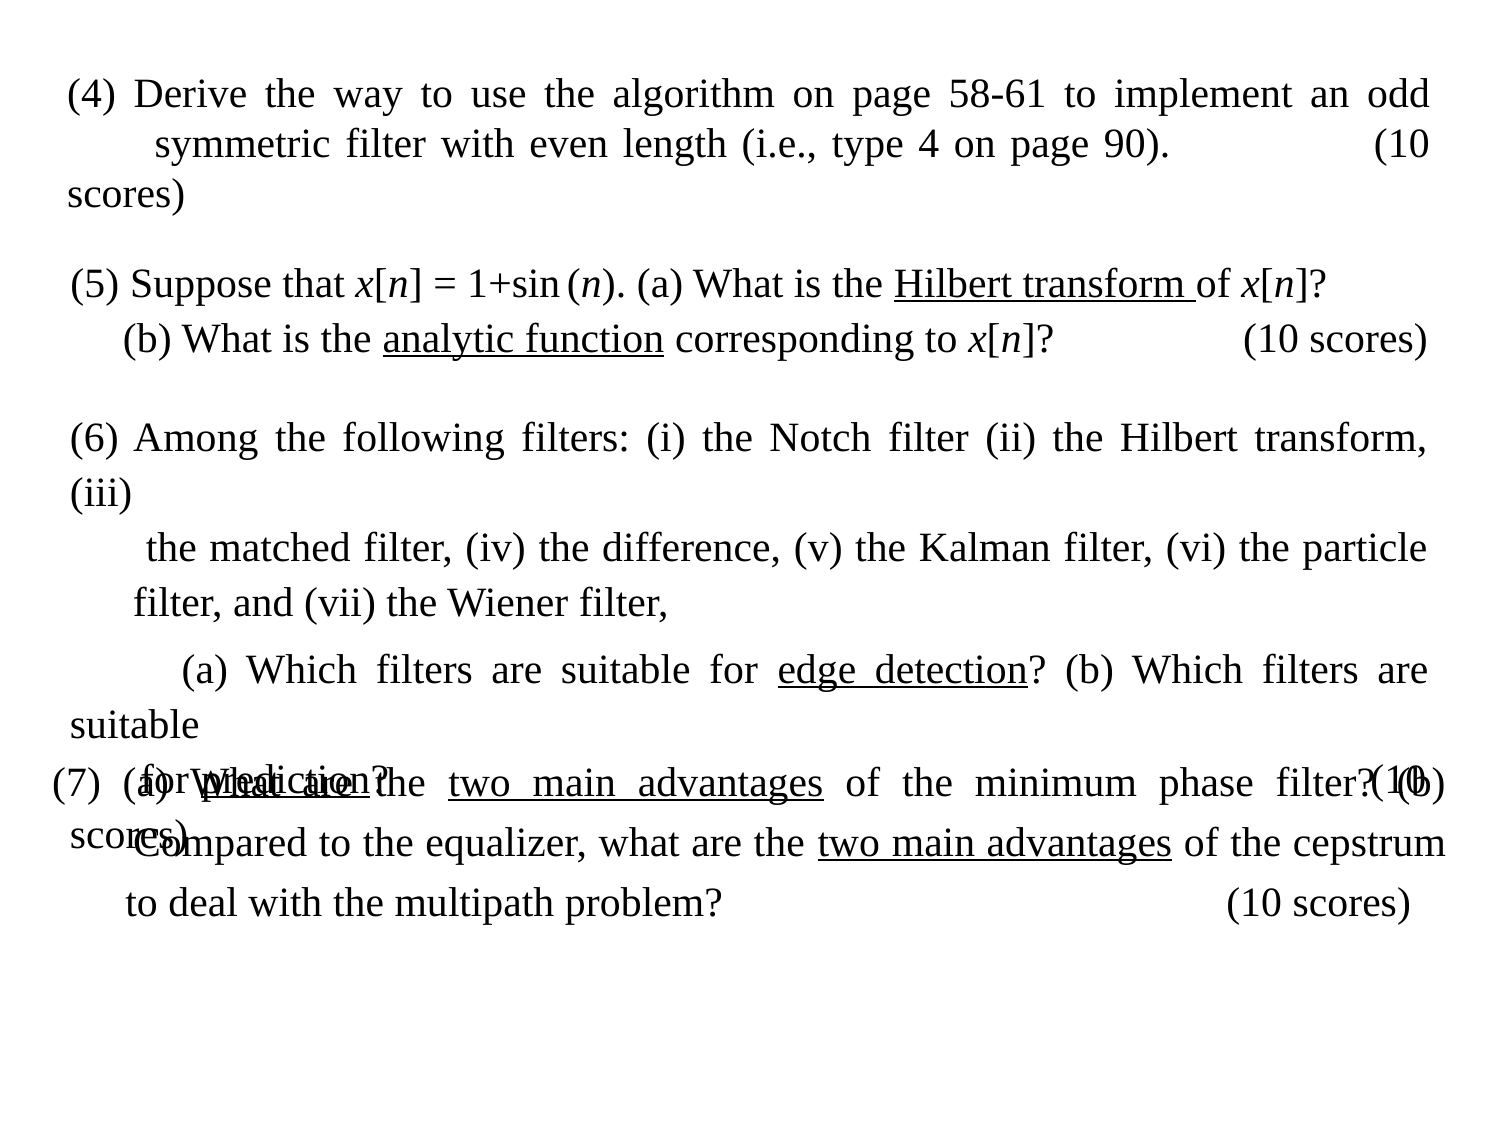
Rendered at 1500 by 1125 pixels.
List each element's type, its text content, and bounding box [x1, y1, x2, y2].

text_box (7) (a) What are the two main advantages of the minimum phase filter? (b) Compared to the equalizer, what are the two main advantages of the cepstrum to deal with the multipath problem? (10 scores) [37, 737, 1462, 933]
text_box (4) Derive the way to use the algorithm on page 58-61 to implement an odd symmetric filter with even length (i.e., type 4 on page 90). (10 scores) [52, 58, 1447, 224]
text_box (6) Among the following filters: (i) the Notch filter (ii) the Hilbert transform, (iii) the matched filter, (iv) the difference, (v) the Kalman filter, (vi) the particle filter, and (vii) the Wiener filter, (a) Which filters are suitable for edge detection? (b) Which filters are suitable for prediction? (10 scores) [55, 397, 1444, 737]
text_box (5) Suppose that x[n] = 1+sin (n). (a) What is the Hilbert transform of x[n]? (b) What is the analytic function corresponding to x[n]? (10 scores) [55, 243, 1445, 369]
